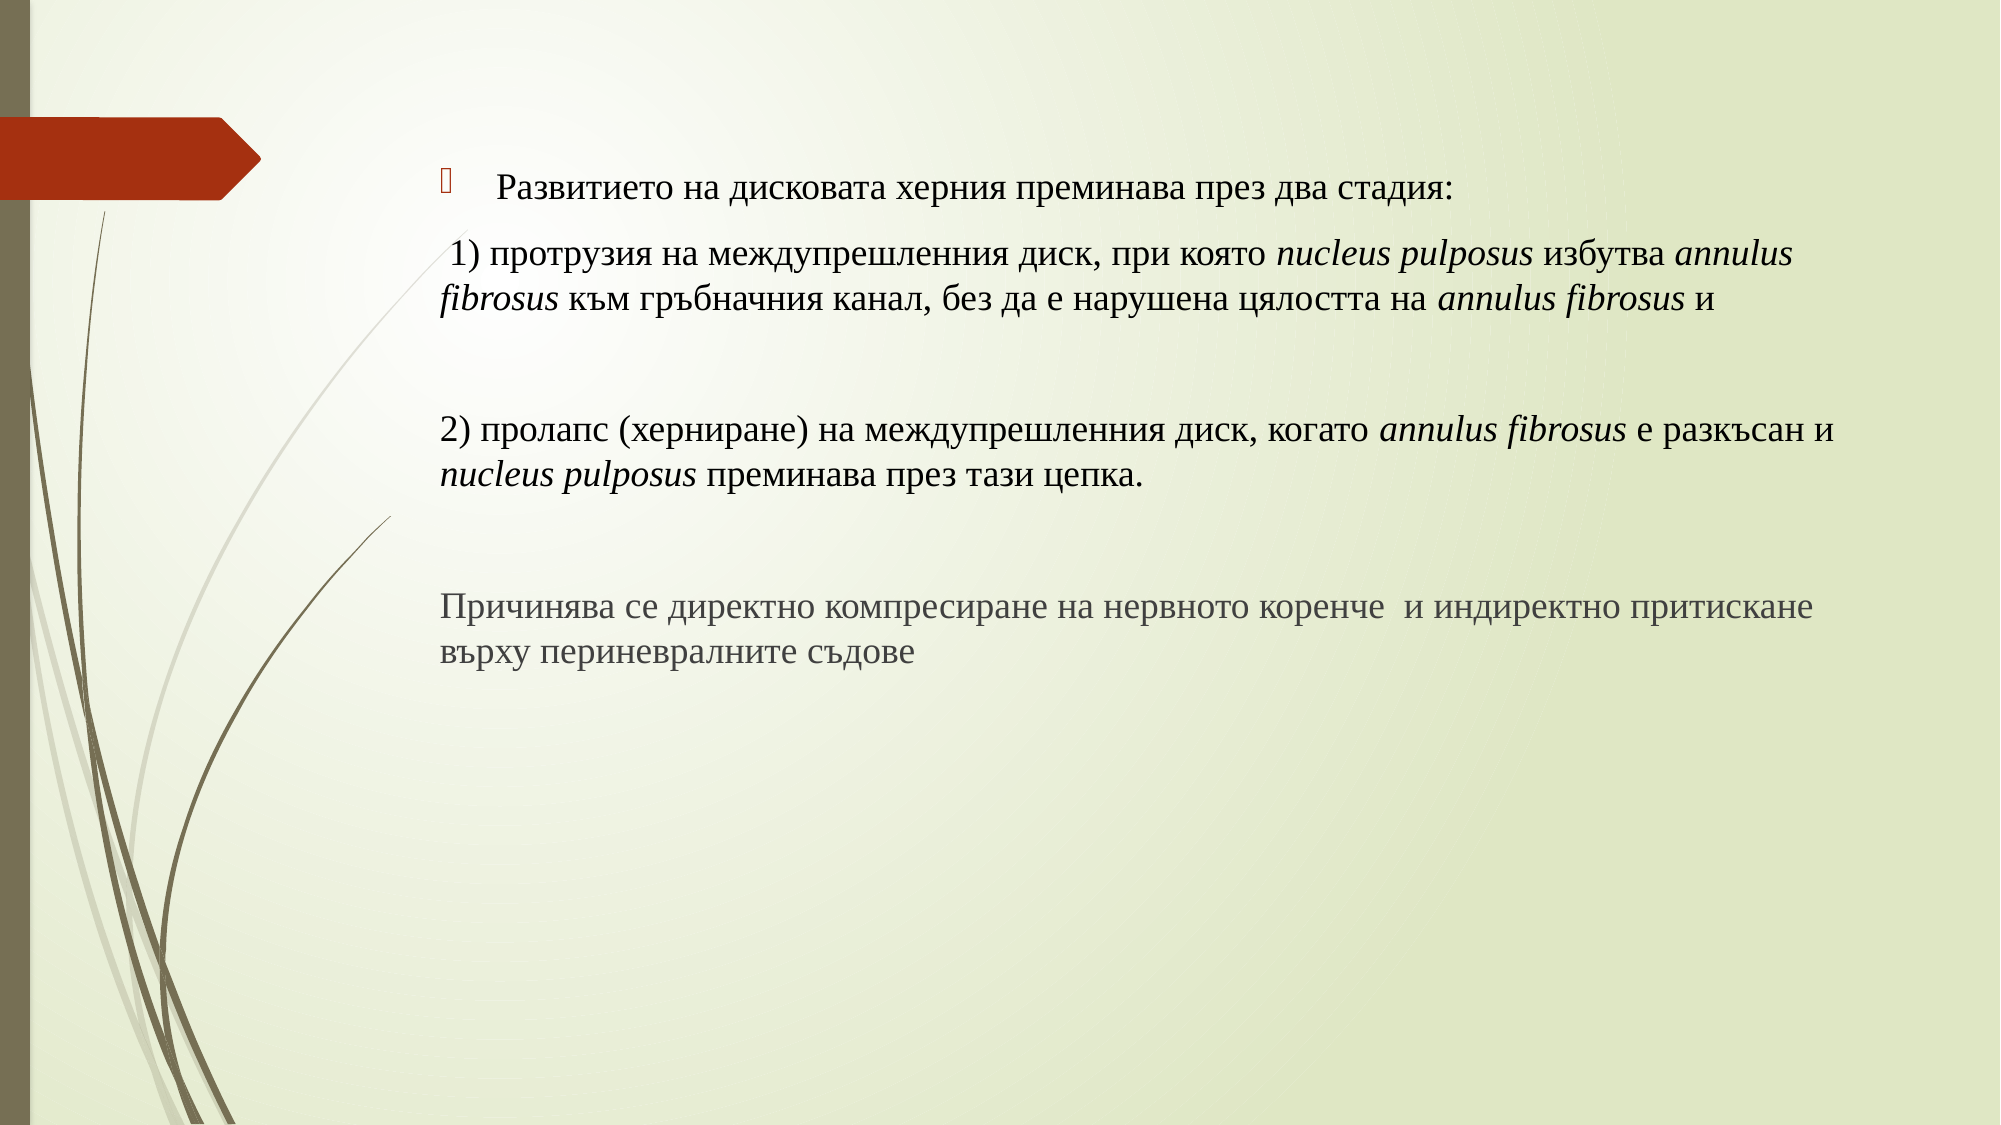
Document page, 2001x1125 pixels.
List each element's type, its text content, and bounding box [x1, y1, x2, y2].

list Развитието на дисковата херния преминава през два стадия: 1) протрузия на междупрешленния диск, при която nucleus pulposus избутва annulus fibrosus към гръбначния канал, без да е нарушена цялостта на annulus fibrosus и 2) пролапс (херниране) на междупрешленния диск, когато annulus fibrosus е разкъсан и nucleus pulposus преминава през тази цепка. Причинява се директно компресиране на нервното коренче и индиректно притискане върху периневралните съдове [424, 154, 1888, 970]
